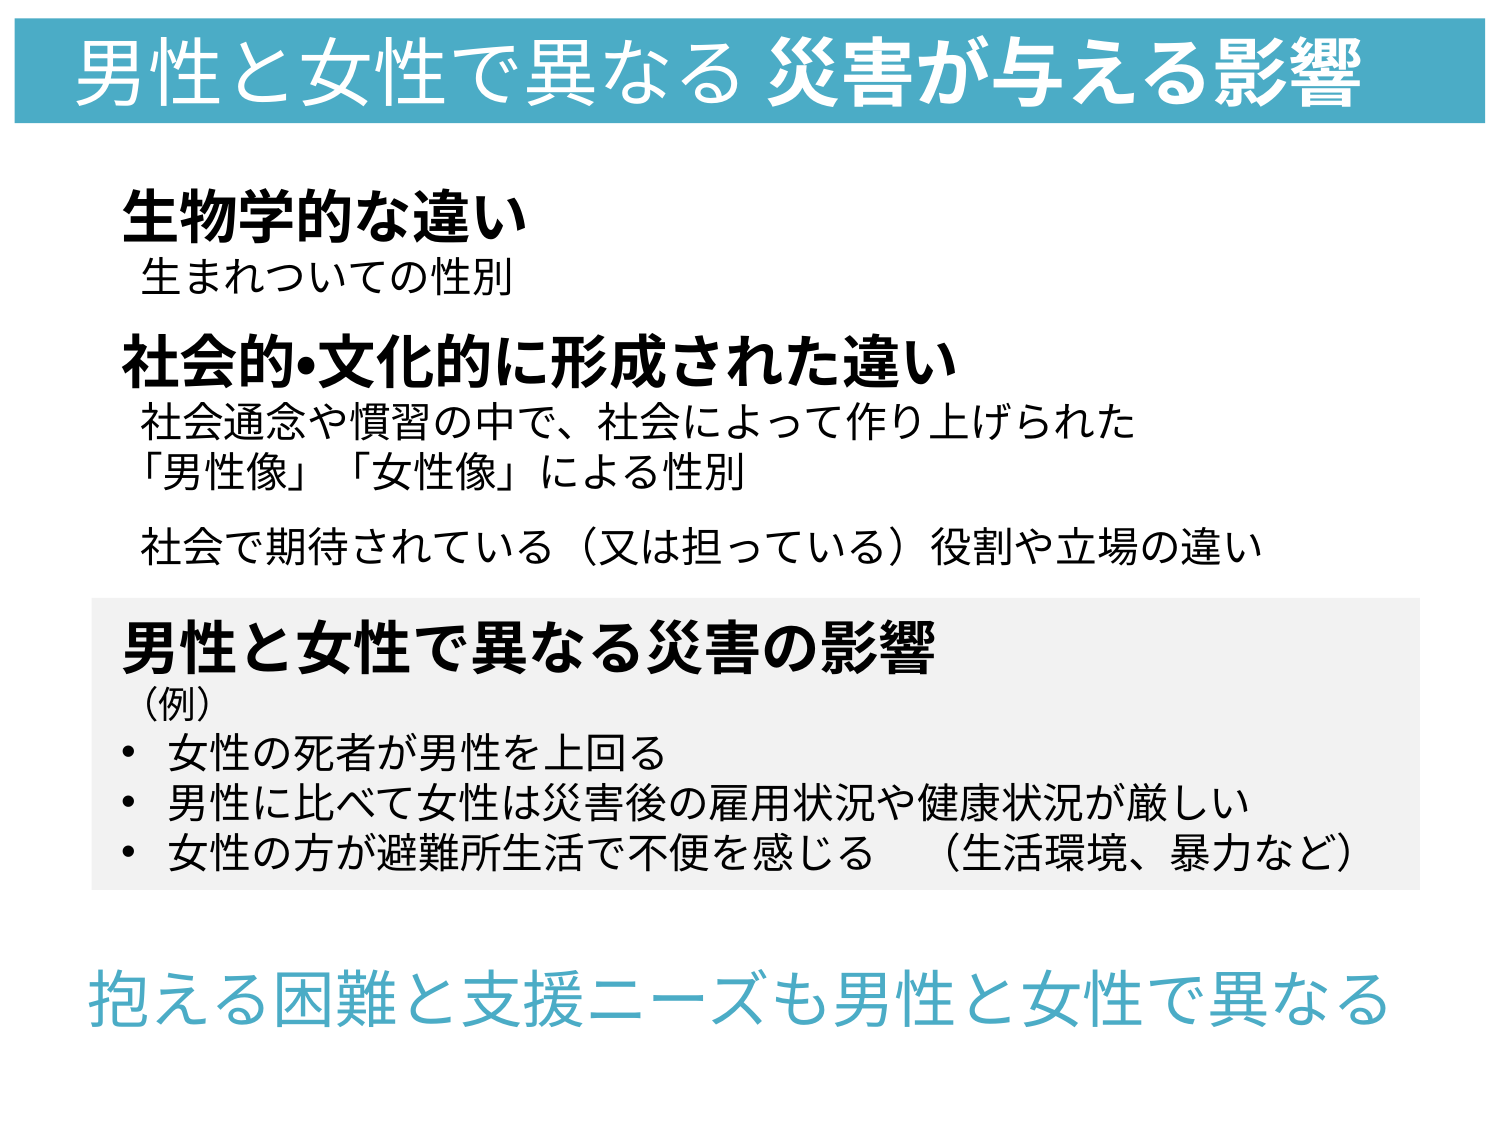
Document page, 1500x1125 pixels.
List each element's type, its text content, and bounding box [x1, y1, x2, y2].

text_box 男性と女性で異なる災害の影響 （例） 女性の死者が男性を上回る 男性に比べて女性は災害後の雇用状況や健康状況が厳しい 女性の方が避難所生活で不便を感じる （生活環境、暴力など） [91, 597, 1420, 890]
text_box 男性と女性で異なる 災害が与える影響 [14, 18, 1486, 124]
text_box 生物学的な違い 生まれついての性別 社会的・文化的に形成された違い 社会通念や慣習の中で、社会によって作り上げられた 「男性像」「女性像」による性別 社会で期待されている（又は担っている）役割や立場の違い [91, 160, 1420, 591]
text_box 抱える困難と支援ニーズも男性と女性で異なる [72, 952, 1428, 1042]
